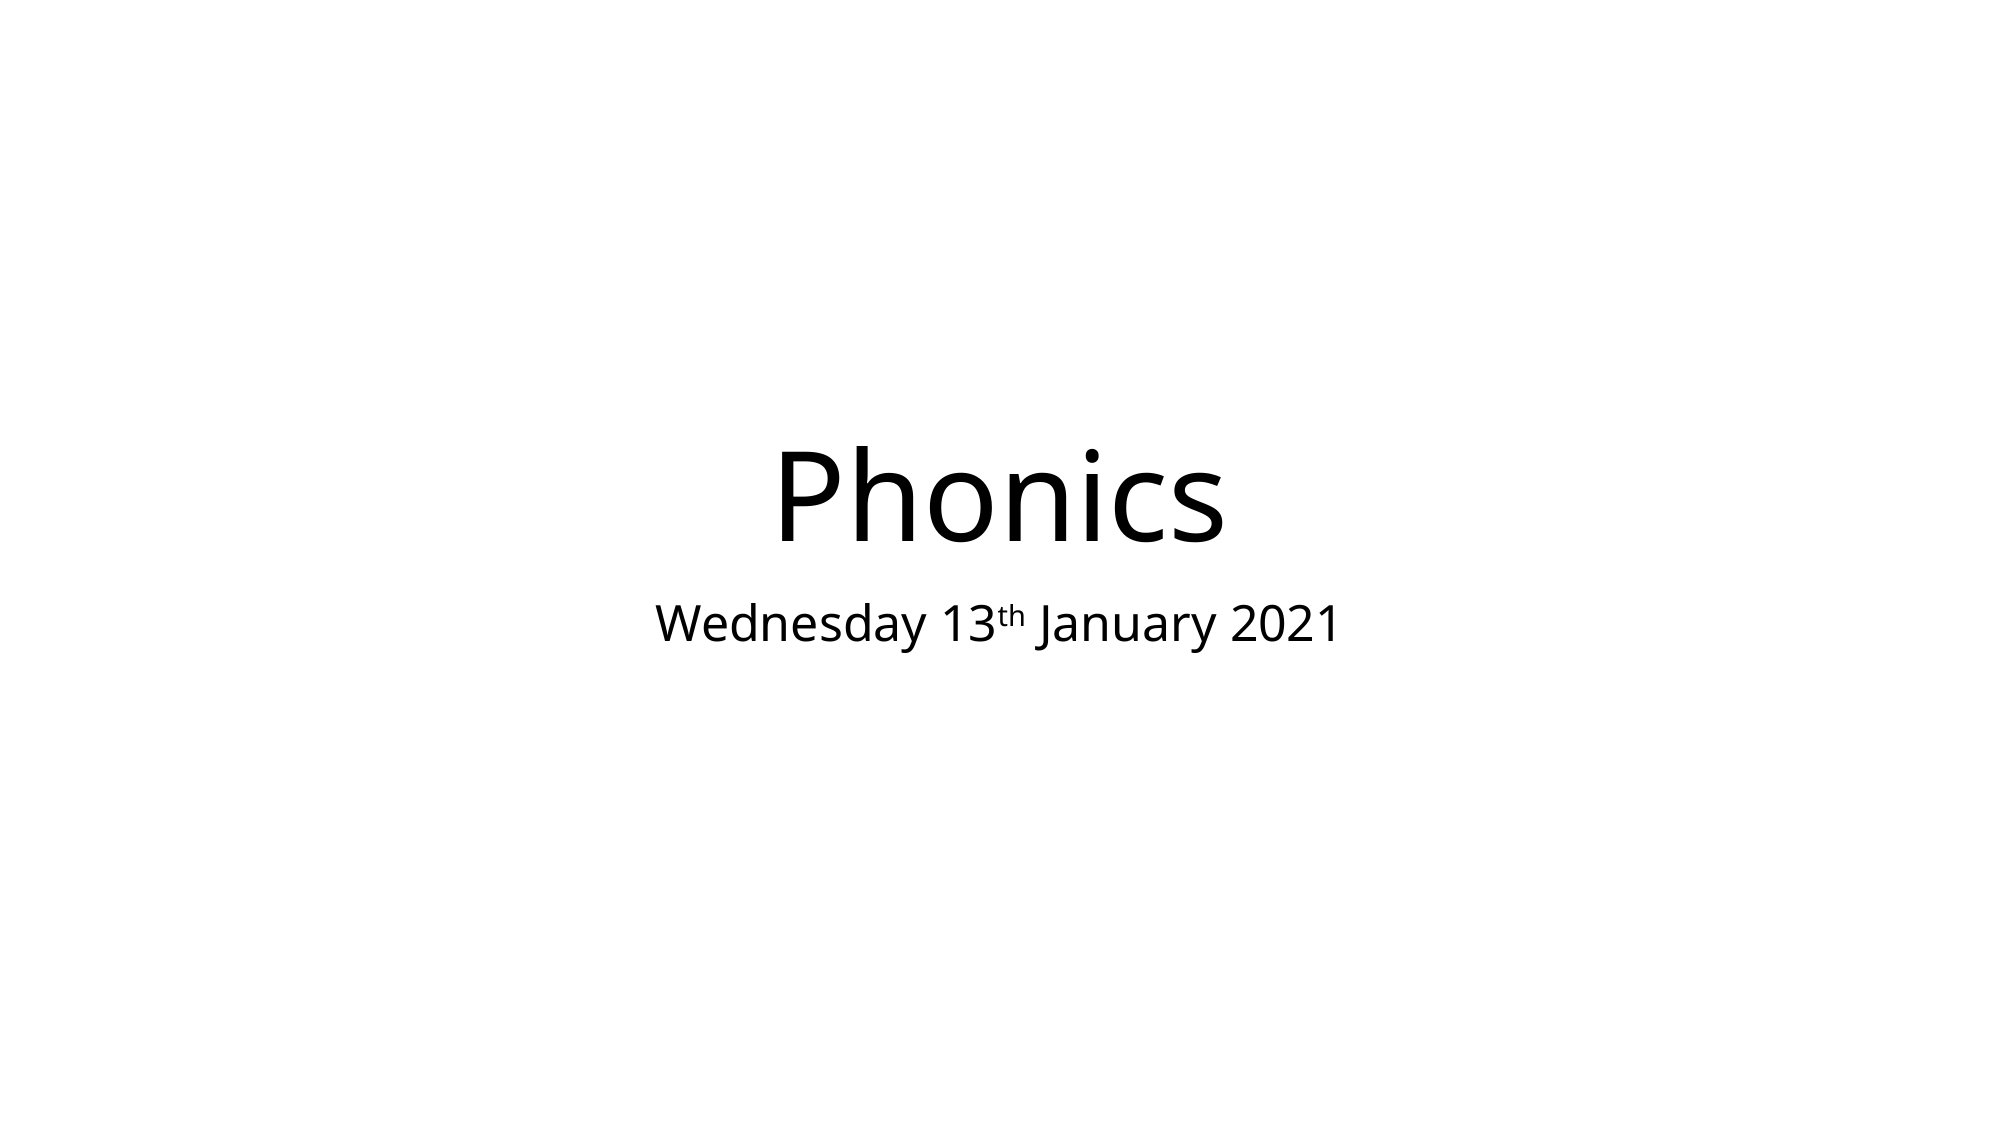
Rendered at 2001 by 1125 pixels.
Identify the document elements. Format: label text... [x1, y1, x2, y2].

subtitle Wednesday 13th January 2021 [249, 590, 1750, 863]
title Phonics [249, 184, 1750, 576]
